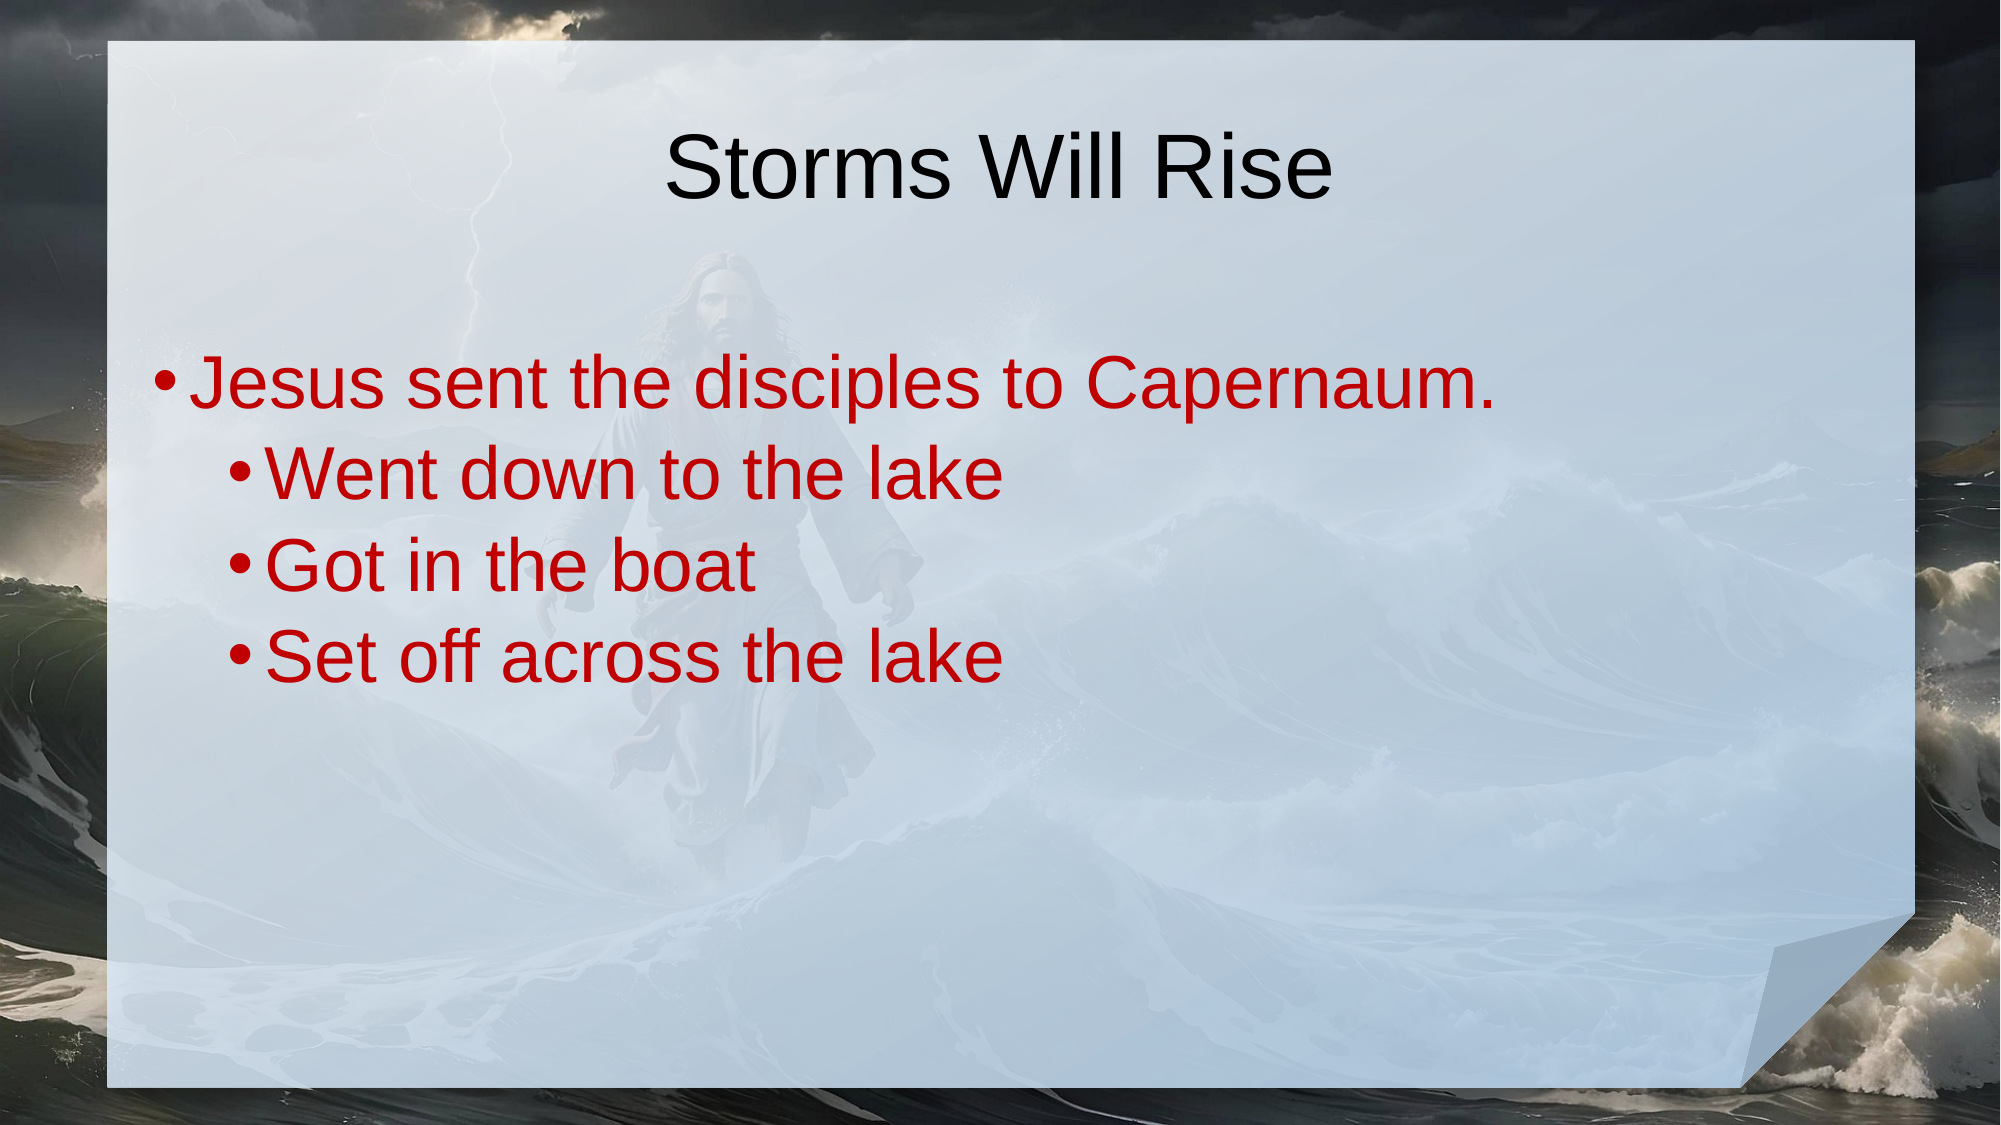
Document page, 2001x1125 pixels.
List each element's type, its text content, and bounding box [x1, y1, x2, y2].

list Jesus sent the disciples to Capernaum. Went down to the lake Got in the boat Set off across the lake [137, 336, 1863, 1014]
picture [0, 0, 2001, 1125]
title Storms Will Rise [137, 59, 1863, 278]
